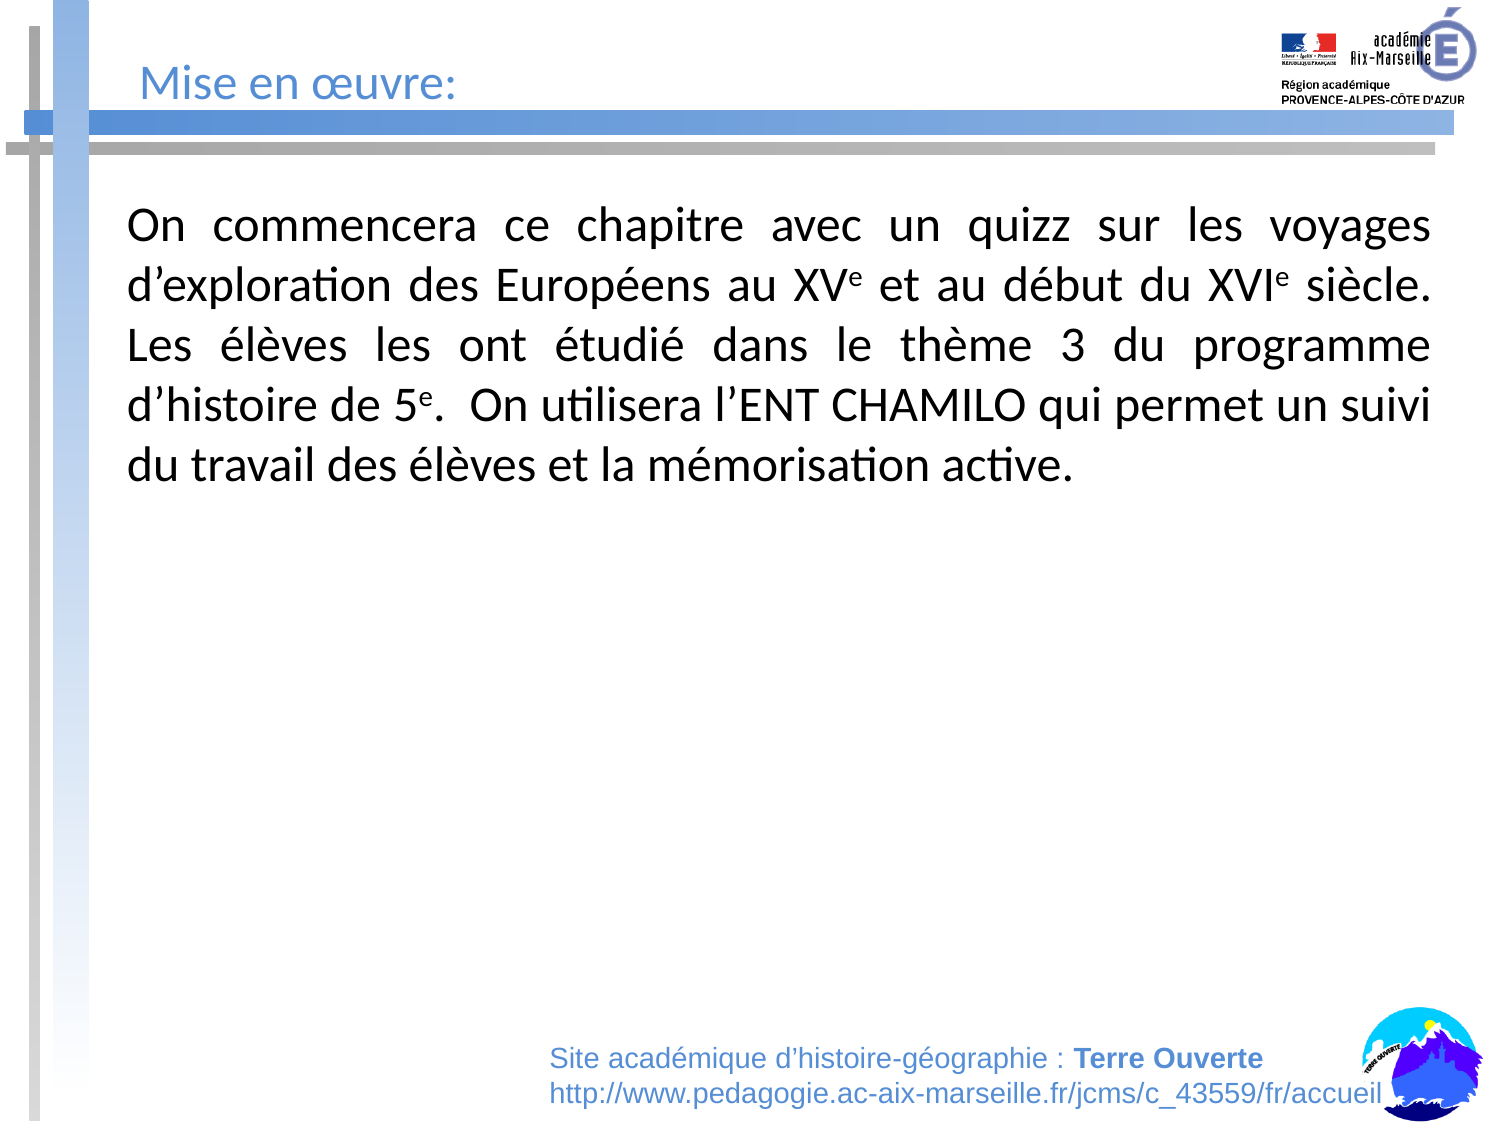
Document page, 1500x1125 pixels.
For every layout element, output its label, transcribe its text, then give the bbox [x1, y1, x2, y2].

text_box [23, 109, 51, 137]
text_box [4, 140, 27, 156]
text_box [27, 24, 42, 109]
text_box Site académique d’histoire-géographie : Terre Ouverte http://www.pedagogie.ac-aix-marseille.fr/jcms/c_43559/fr/accueil [534, 1031, 1355, 1117]
text_box [51, 0, 91, 1096]
text_box [91, 109, 1456, 137]
picture [1269, 0, 1484, 114]
text_box [27, 137, 42, 1122]
text_box [42, 140, 51, 156]
text_box On commencera ce chapitre avec un quizz sur les voyages d’exploration des Européens au XVe et au début du XVIe siècle. Les élèves les ont étudié dans le thème 3 du programme d’histoire de 5e. On utilisera l’ENT CHAMILO qui permet un suivi du travail des élèves et la mémorisation active. [112, 184, 1447, 500]
text_box [91, 140, 1437, 156]
text_box Mise en œuvre: [123, 42, 1176, 118]
picture [1360, 1006, 1484, 1122]
